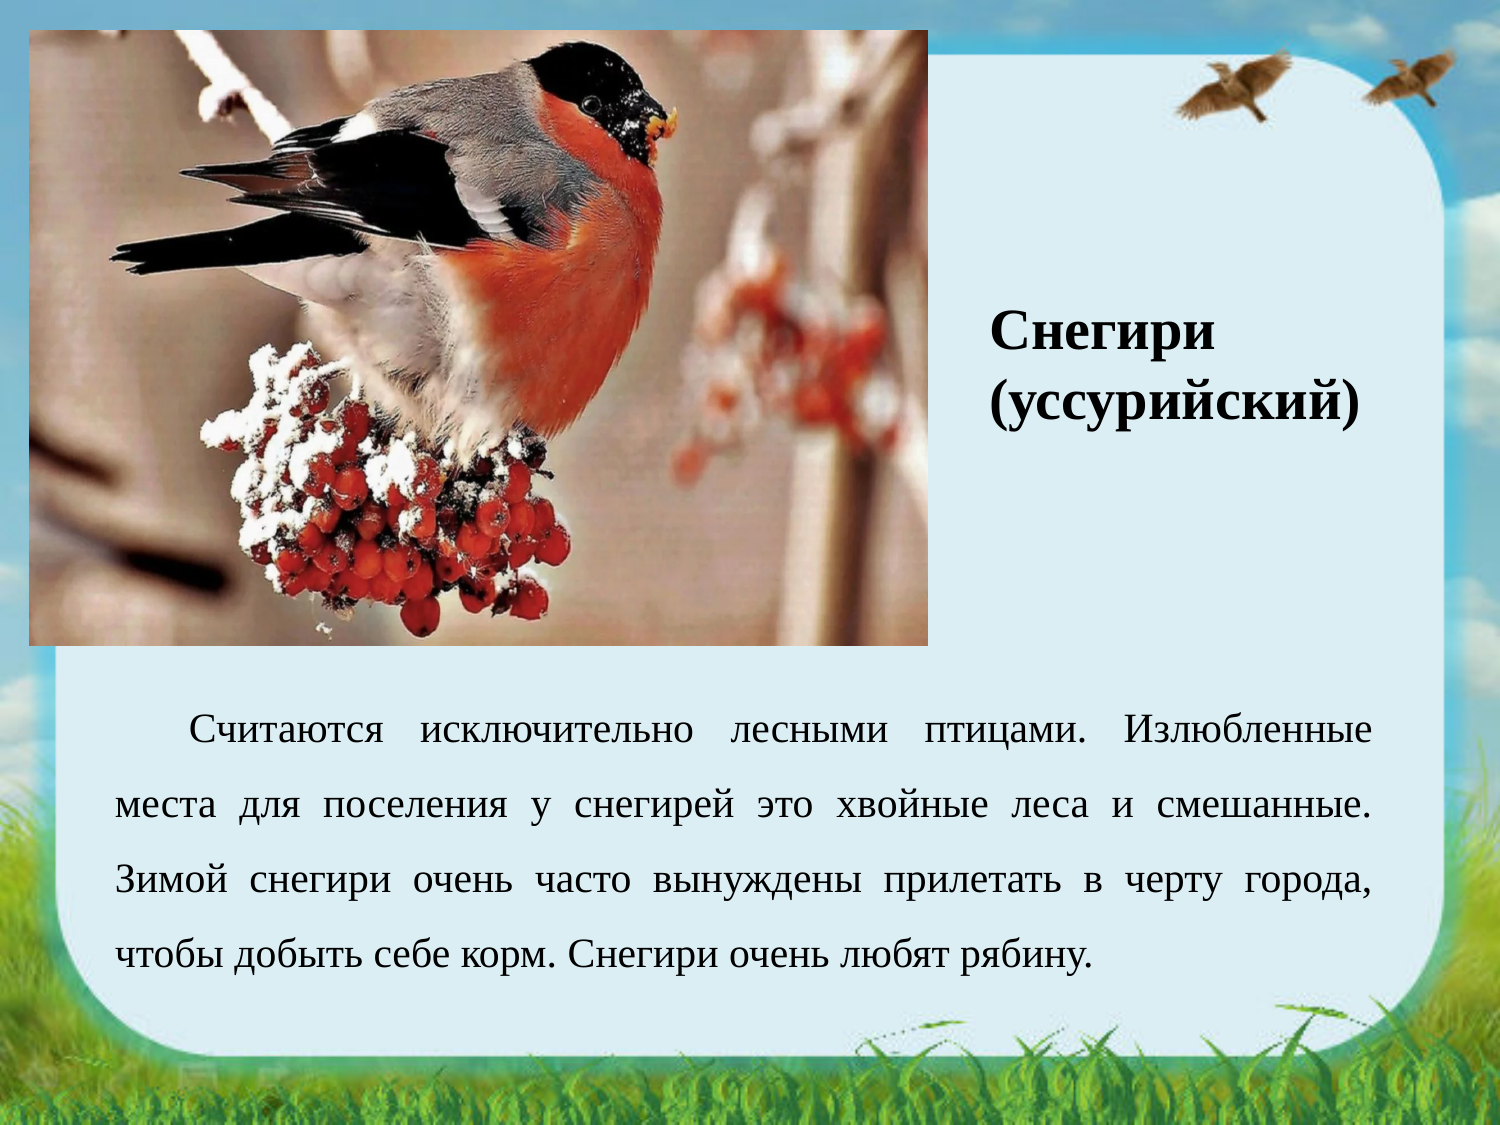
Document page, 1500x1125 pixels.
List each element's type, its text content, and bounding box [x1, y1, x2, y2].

picture [0, 0, 1500, 1125]
text_box Считаются исключительно лесными птицами. Излюбленные места для поселения у снегирей это хвойные леса и смешанные. Зимой снегири очень часто вынуждены прилетать в черту города, чтобы добыть себе корм. Снегири очень любят рябину. [100, 668, 1388, 984]
text_box Снегири (уссурийский) [974, 284, 1447, 439]
